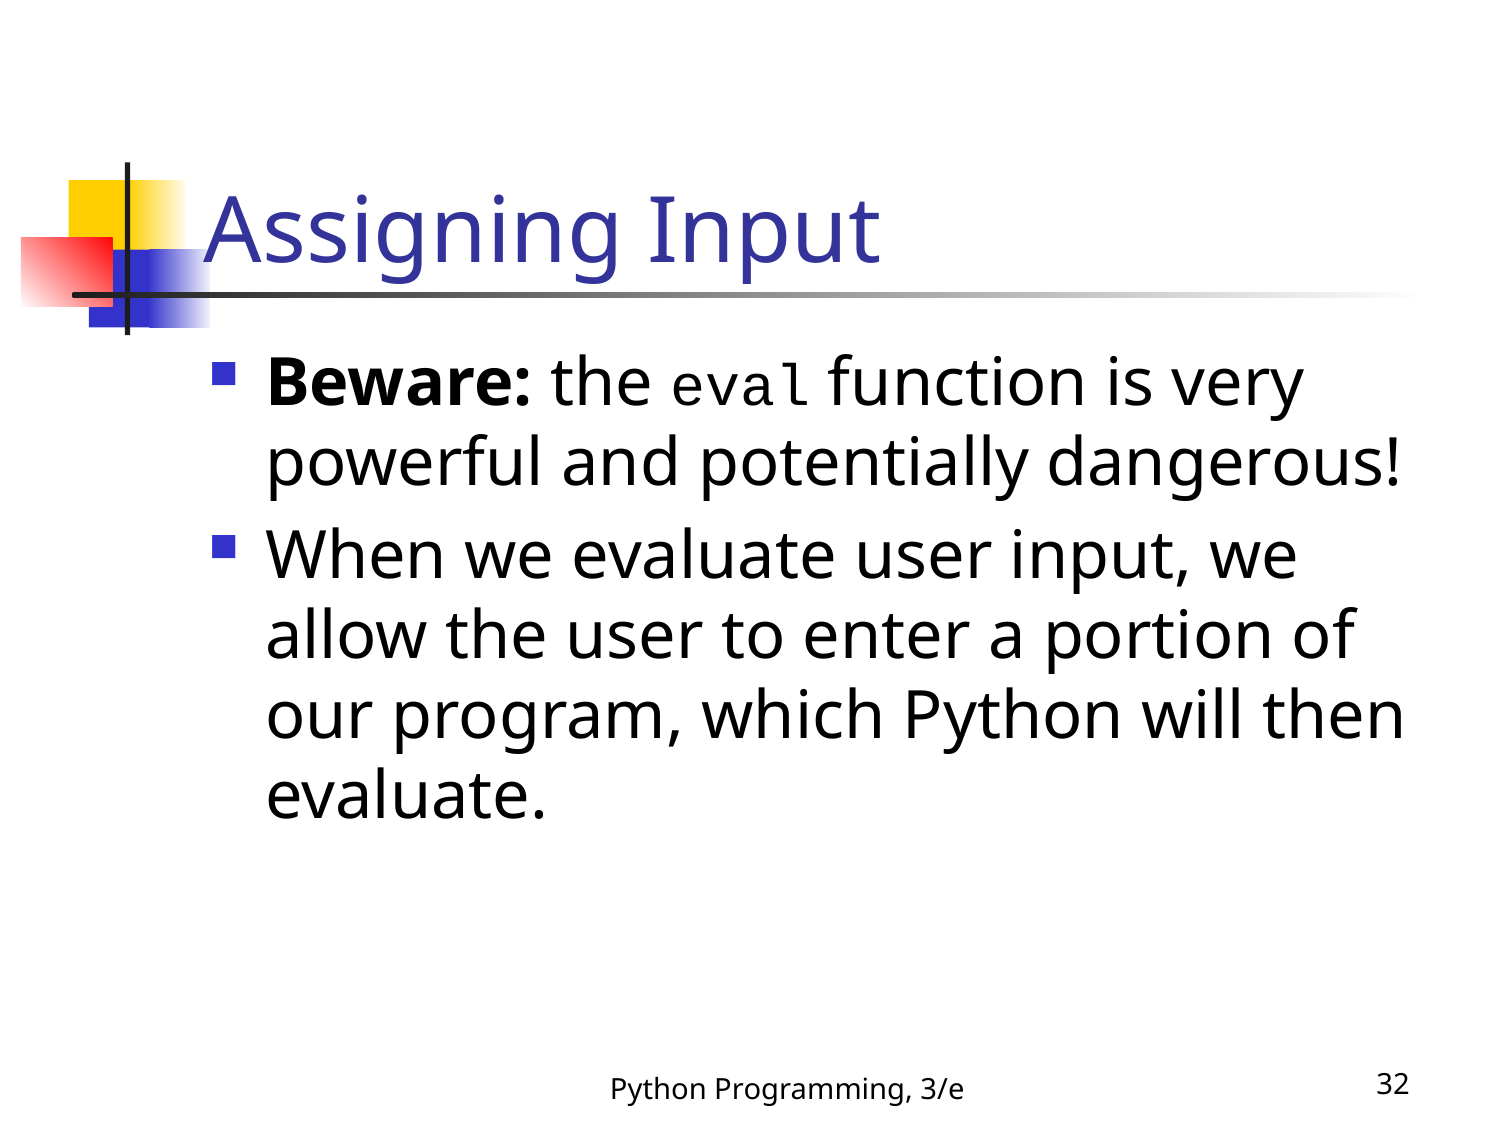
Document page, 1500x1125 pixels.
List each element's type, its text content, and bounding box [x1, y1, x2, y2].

title Assigning Input [188, 101, 1468, 289]
list Beware: the eval function is very powerful and potentially dangerous! When we evaluate user input, we allow the user to enter a portion of our program, which Python will then evaluate. [193, 331, 1469, 1006]
slide_number 32 [1112, 1037, 1426, 1113]
footer Python Programming, 3/e [549, 1037, 1026, 1113]
